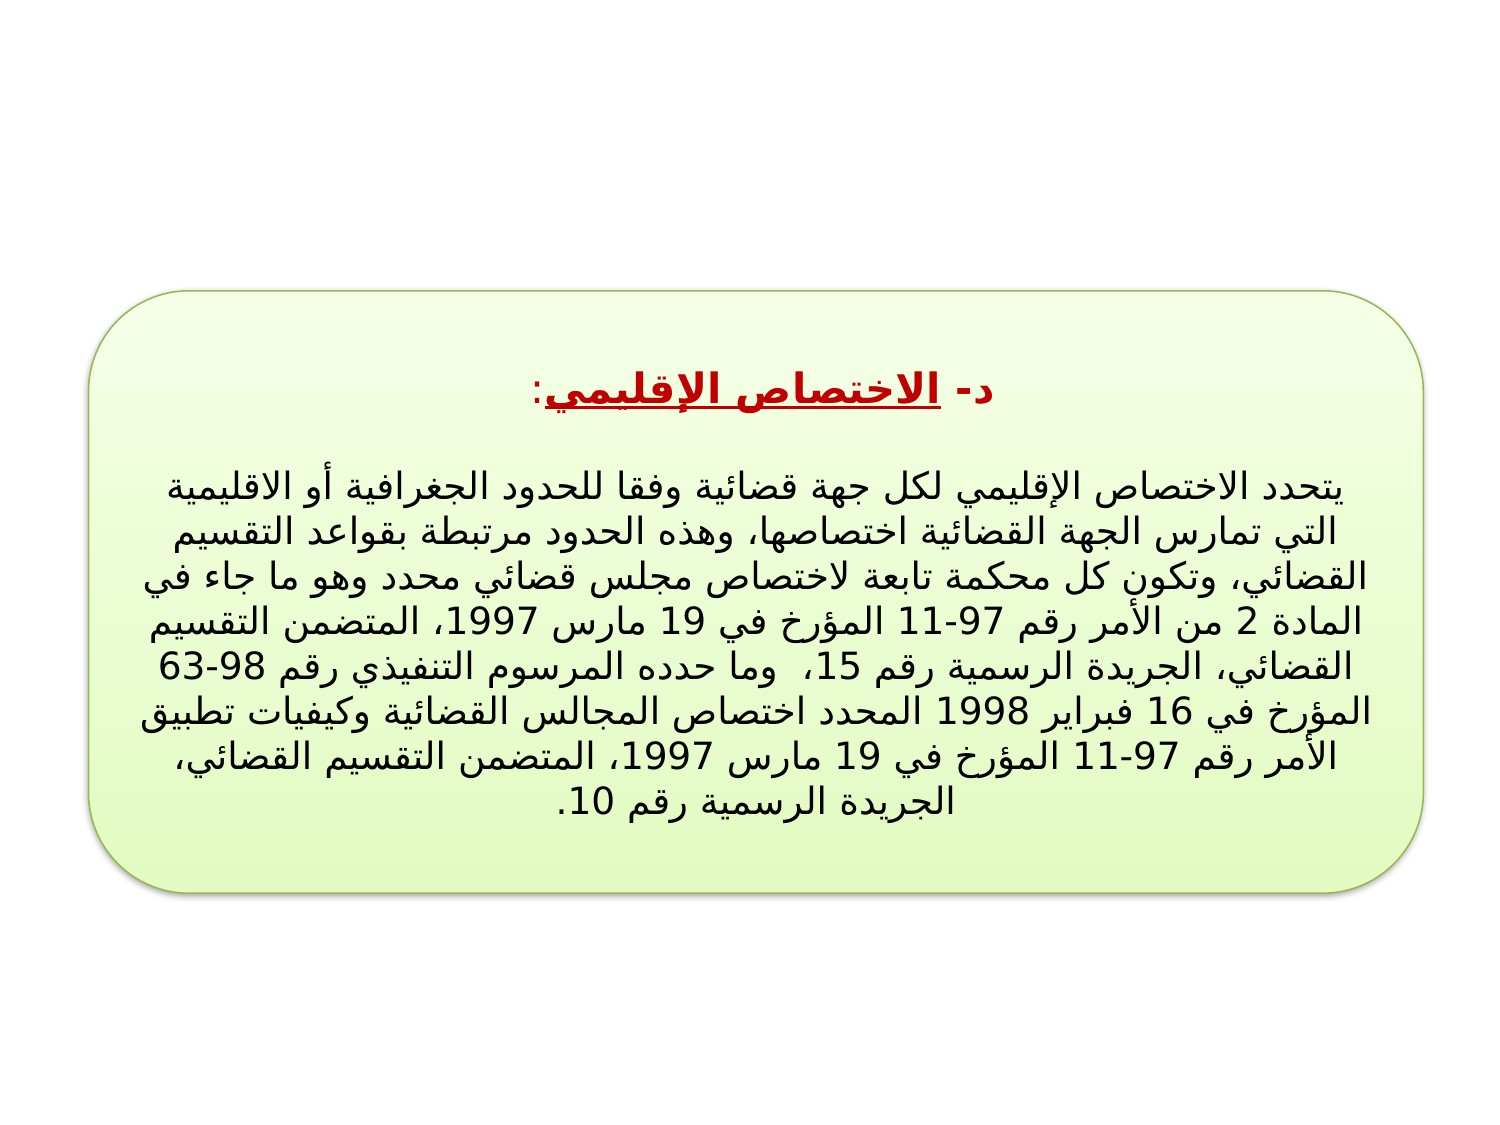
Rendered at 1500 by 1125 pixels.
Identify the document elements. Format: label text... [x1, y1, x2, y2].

text_box د- الاختصاص الإقليمي: يتحدد الاختصاص الإقليمي لكل جهة قضائية وفقا للحدود الجغرافية أو الاقليمية التي تمارس الجهة القضائية اختصاصها، وهذه الحدود مرتبطة بقواعد التقسيم القضائي، وتكون كل محكمة تابعة لاختصاص مجلس قضائي محدد وهو ما جاء في المادة 2 من الأمر رقم 97-11 المؤرخ في 19 مارس 1997، المتضمن التقسيم القضائي، الجريدة الرسمية رقم 15، وما حدده المرسوم التنفيذي رقم 98-63 المؤرخ في 16 فبراير 1998 المحدد اختصاص المجالس القضائية وكيفيات تطبيق الأمر رقم 97-11 المؤرخ في 19 مارس 1997، المتضمن التقسيم القضائي، الجريدة الرسمية رقم 10. [87, 290, 1425, 894]
